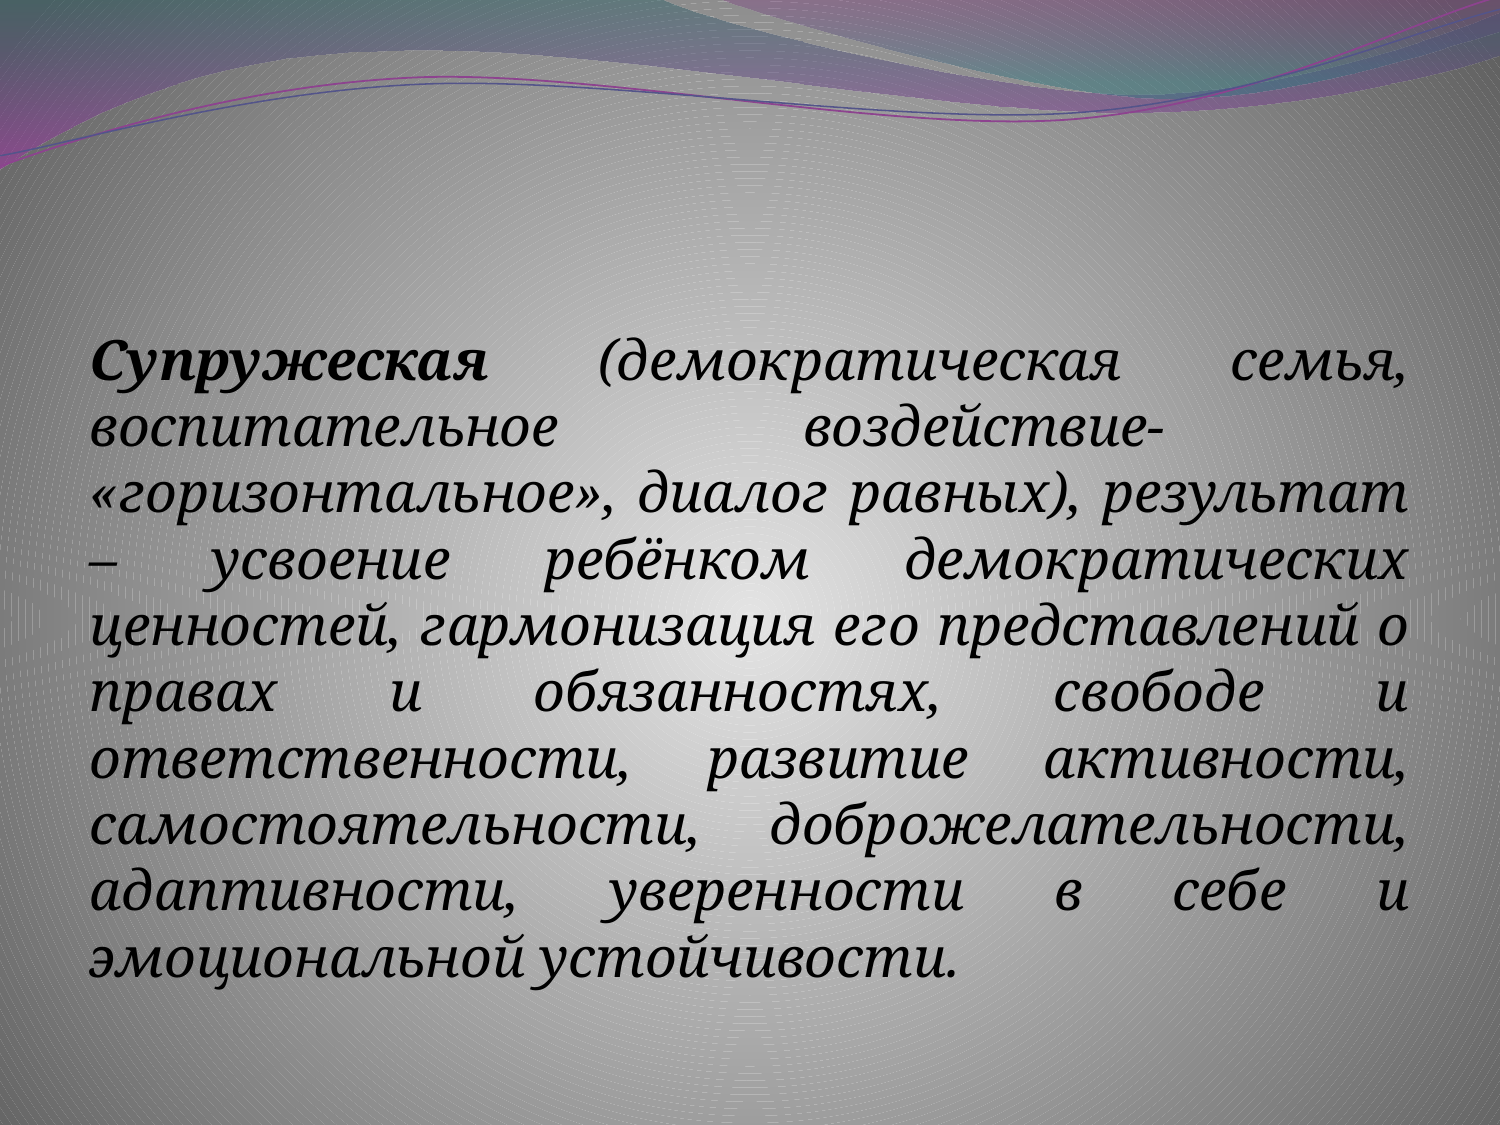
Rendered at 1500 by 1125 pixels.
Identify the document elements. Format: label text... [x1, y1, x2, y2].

list Супружеская (демократическая семья, воспитательное воздействие- «горизонтальное», диалог равных), результат – усвоение ребёнком демократических ценностей, гармонизация его представлений о правах и обязанностях, свободе и ответственности, развитие активности, самостоятельности, доброжелательности, адаптивности, уверенности в себе и эмоциональной устойчивости. [75, 317, 1425, 1038]
